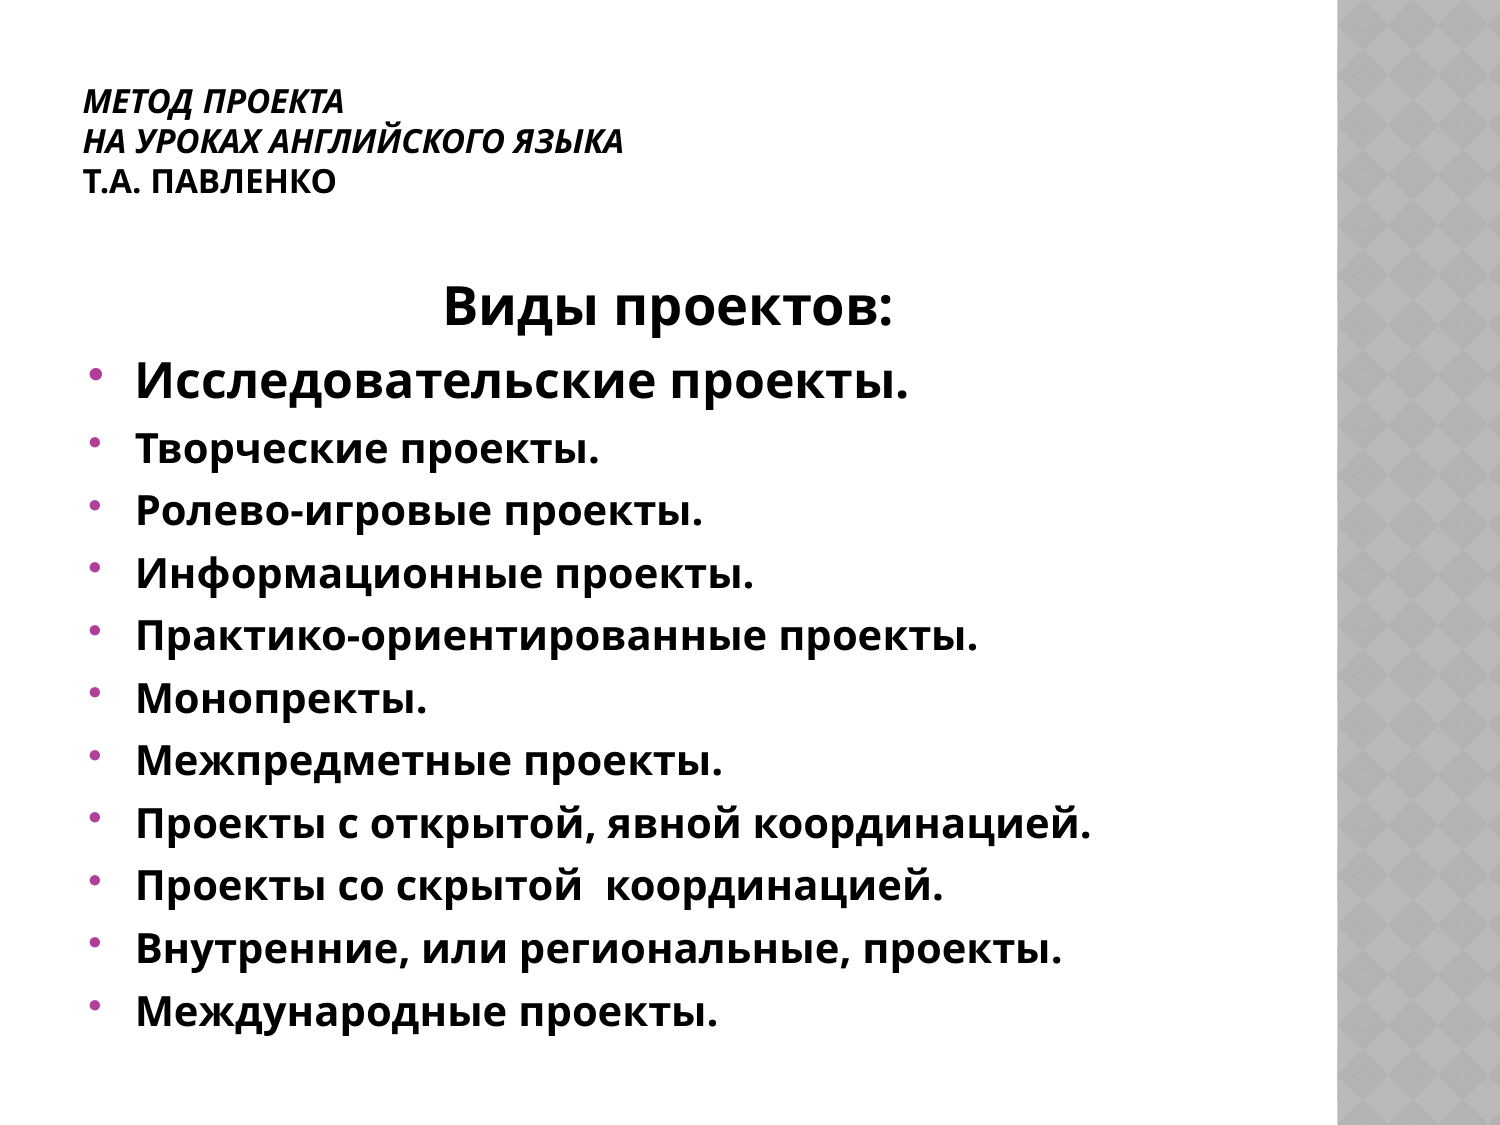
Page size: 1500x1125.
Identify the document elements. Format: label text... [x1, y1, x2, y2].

title Метод проекта на уроках английского языка Т.А. Павленко [75, 52, 1263, 240]
list Виды проектов: Исследовательские проекты. Творческие проекты. Ролево-игровые проекты. Информационные проекты. Практико-ориентированные проекты. Монопректы. Межпредметные проекты. Проекты с открытой, явной координацией. Проекты со скрытой координацией. Внутренние, или региональные, проекты. Международные проекты. [75, 264, 1263, 1059]
